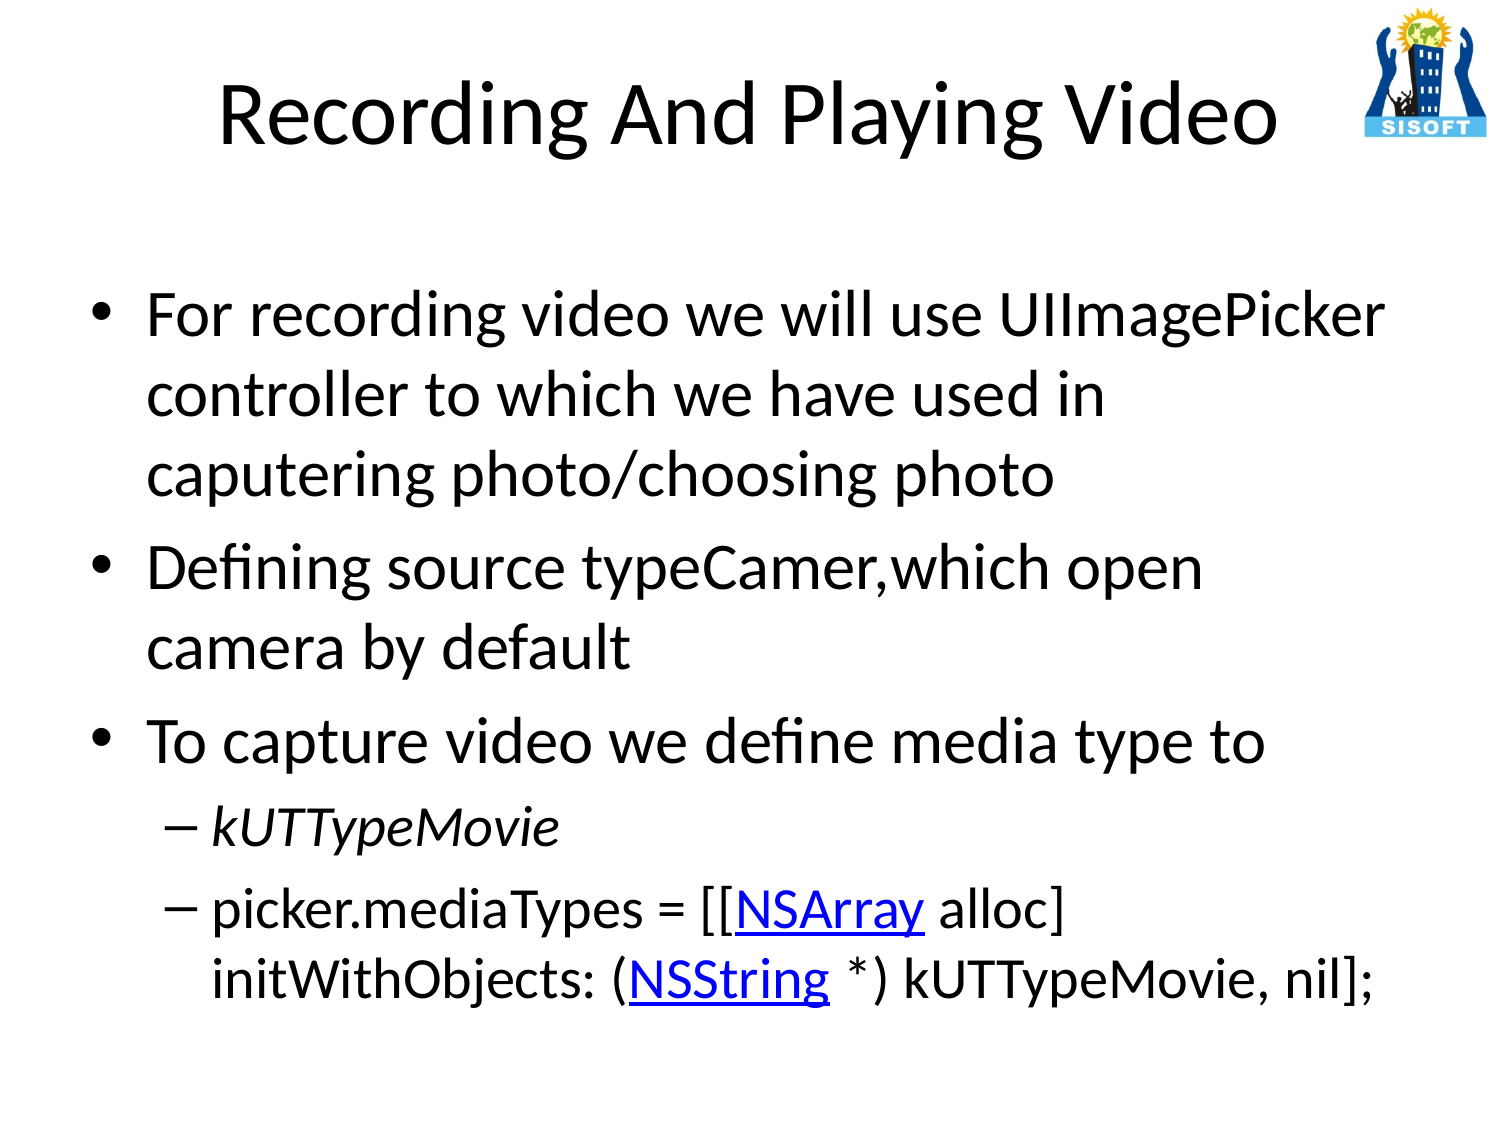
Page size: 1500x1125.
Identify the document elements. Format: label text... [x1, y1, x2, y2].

list For recording video we will use UIImagePicker controller to which we have used in caputering photo/choosing photo Defining source typeCamer,which open camera by default To capture video we define media type to kUTTypeMovie picker.mediaTypes = [[NSArray alloc] initWithObjects: (NSString *) kUTTypeMovie, nil]; [75, 262, 1425, 1050]
title Recording And Playing Video [75, 45, 1425, 233]
picture [1345, 0, 1500, 150]
